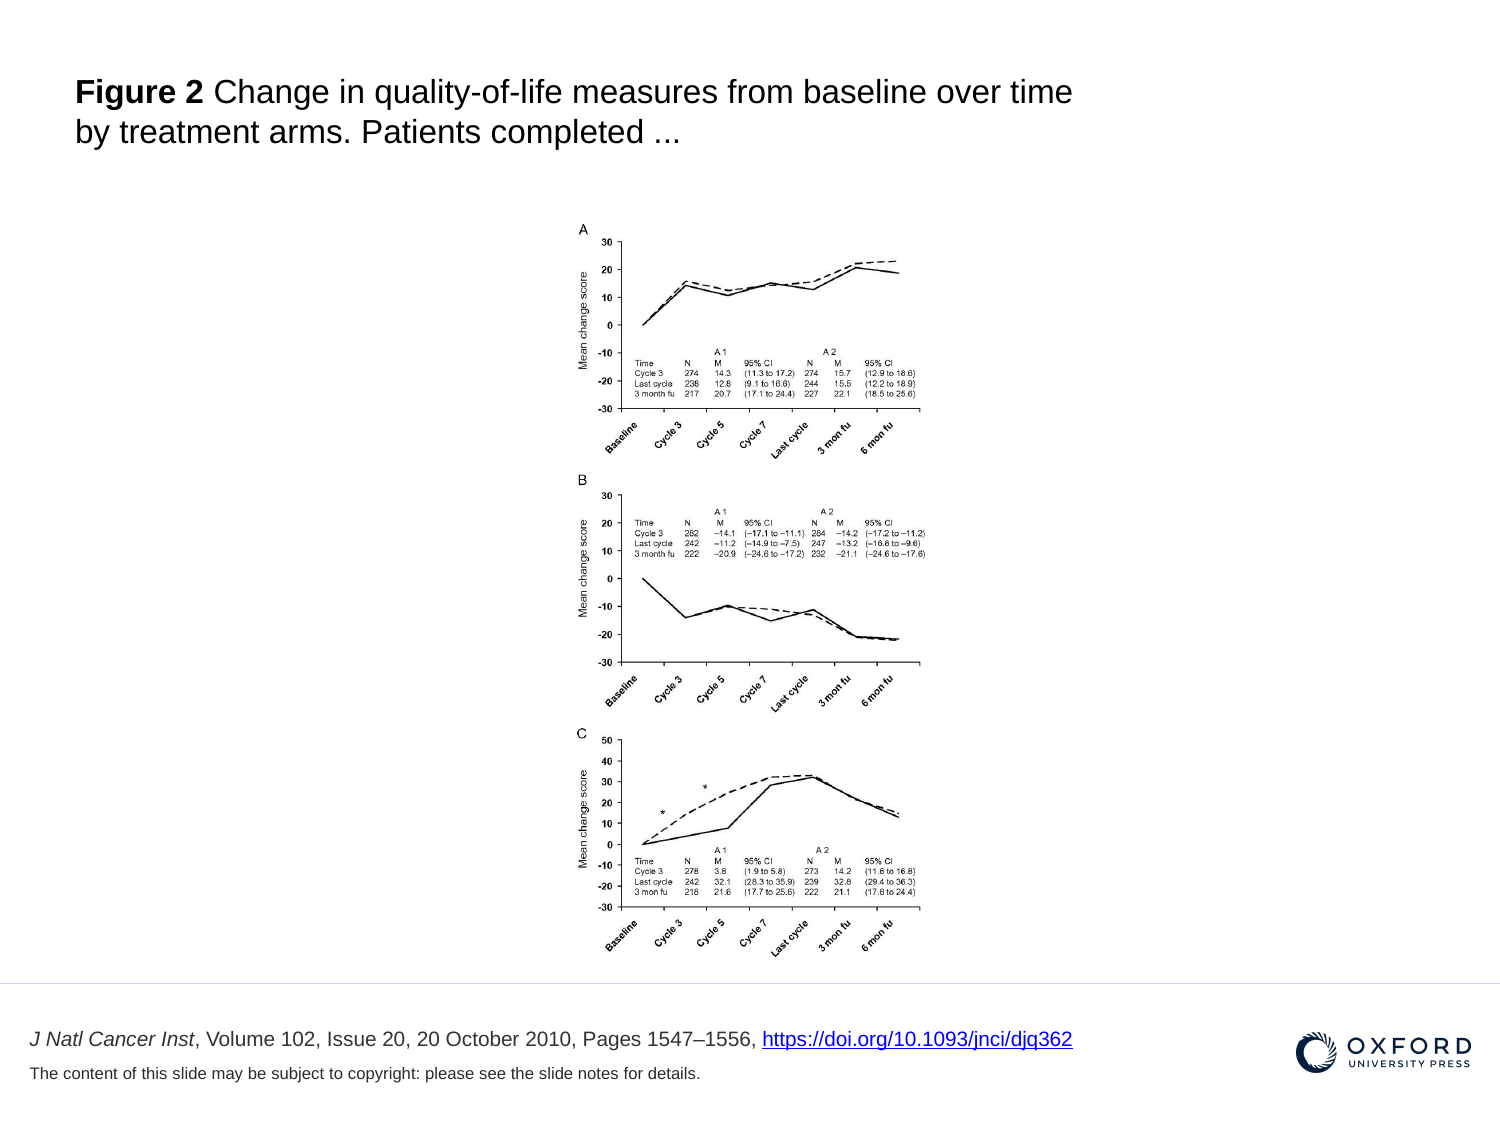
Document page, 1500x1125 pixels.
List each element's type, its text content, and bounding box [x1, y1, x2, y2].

picture [576, 224, 925, 957]
title Figure 2 Change in quality-of-life measures from baseline over time by treatment arms. Patients completed ... [75, 69, 1078, 171]
footer J Natl Cancer Inst, Volume 102, Issue 20, 20 October 2010, Pages 1547–1556, https://doi.org/10.1093/jnci/djq362 The content of this slide may be subject to copyright: please see the slide notes for details. [0, 983, 1260, 1125]
picture [1296, 1032, 1471, 1073]
